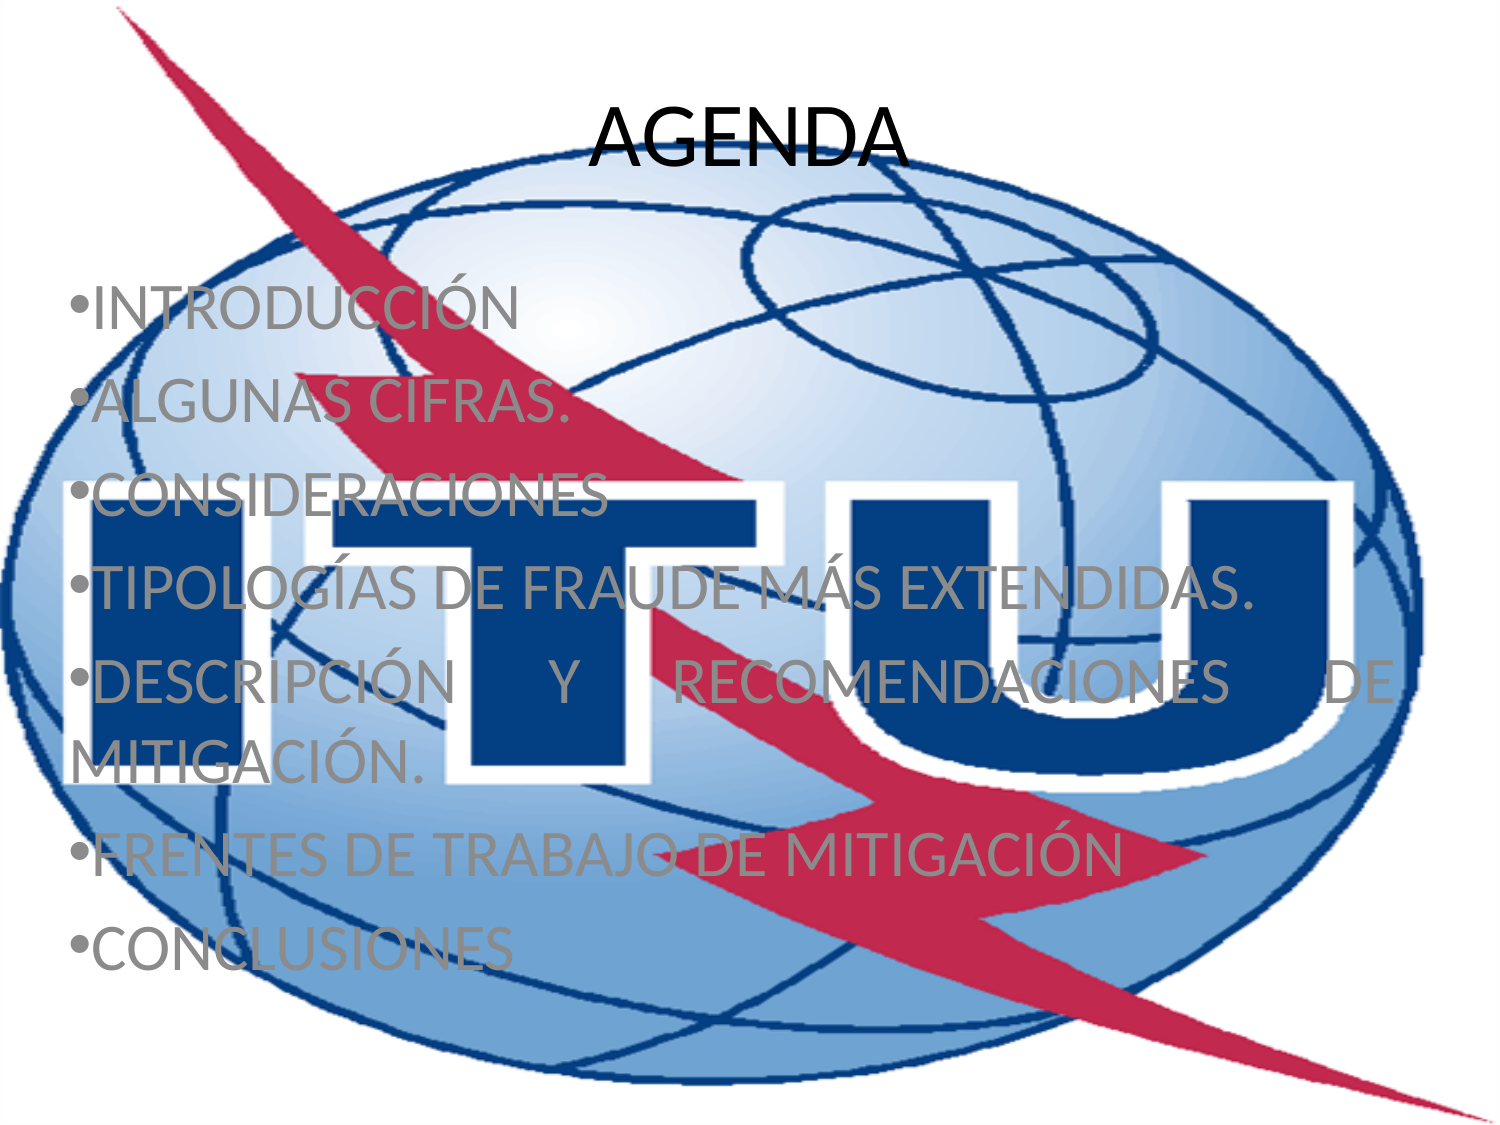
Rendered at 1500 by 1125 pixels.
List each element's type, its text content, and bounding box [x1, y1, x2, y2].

picture [0, 0, 1500, 1125]
subtitle INTRODUCCIÓN ALGUNAS CIFRAS. CONSIDERACIONES TIPOLOGÍAS DE FRAUDE MÁS EXTENDIDAS. DESCRIPCIÓN Y RECOMENDACIONES DE MITIGACIÓN. FRENTES DE TRABAJO DE MITIGACIÓN CONCLUSIONES [53, 255, 1412, 1008]
title AGENDA [112, 62, 1388, 197]
